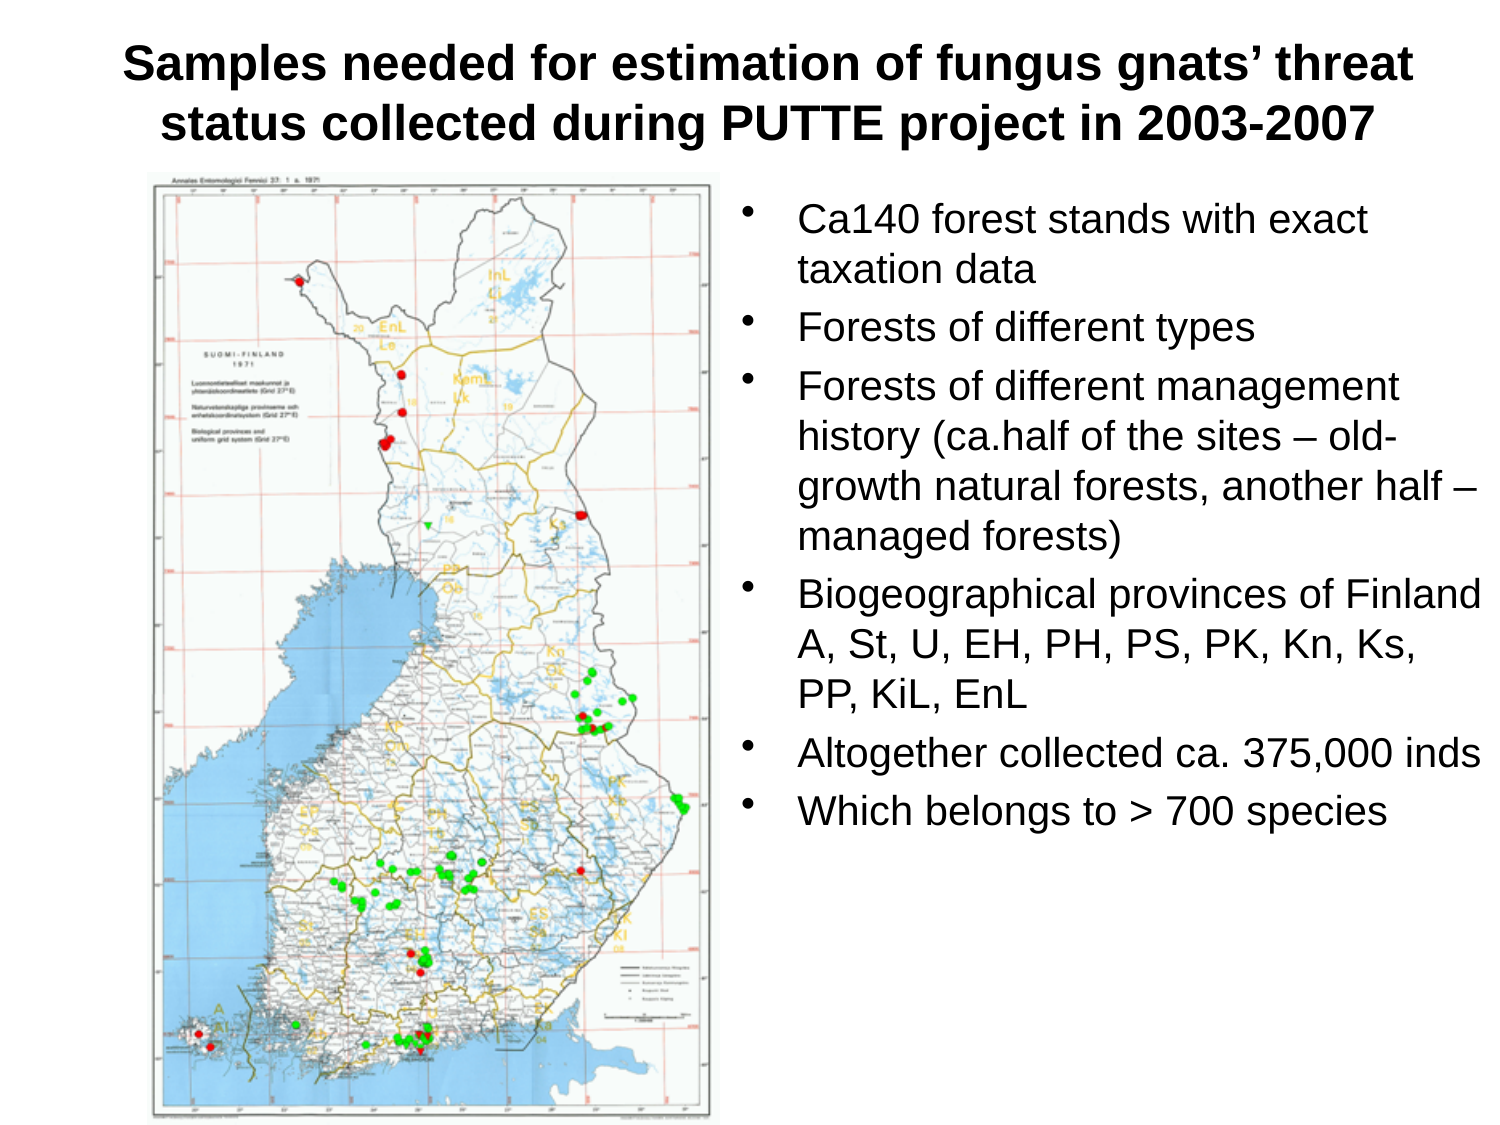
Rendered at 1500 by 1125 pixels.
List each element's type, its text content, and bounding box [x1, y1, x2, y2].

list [147, 172, 720, 1125]
text_box Ca140 forest stands with exact taxation data Forests of different types Forests of different management history (ca.half of the sites – old-growth natural forests, another half – managed forests) Biogeographical provinces of Finland A, St, U, EH, PH, PS, PK, Kn, Ks, PP, KiL, EnL Altogether collected ca. 375,000 inds Which belongs to > 700 species [726, 184, 1500, 894]
title Samples needed for estimation of fungus gnats’ threat status collected during PUTTE project in 2003-2007 [42, 30, 1496, 149]
